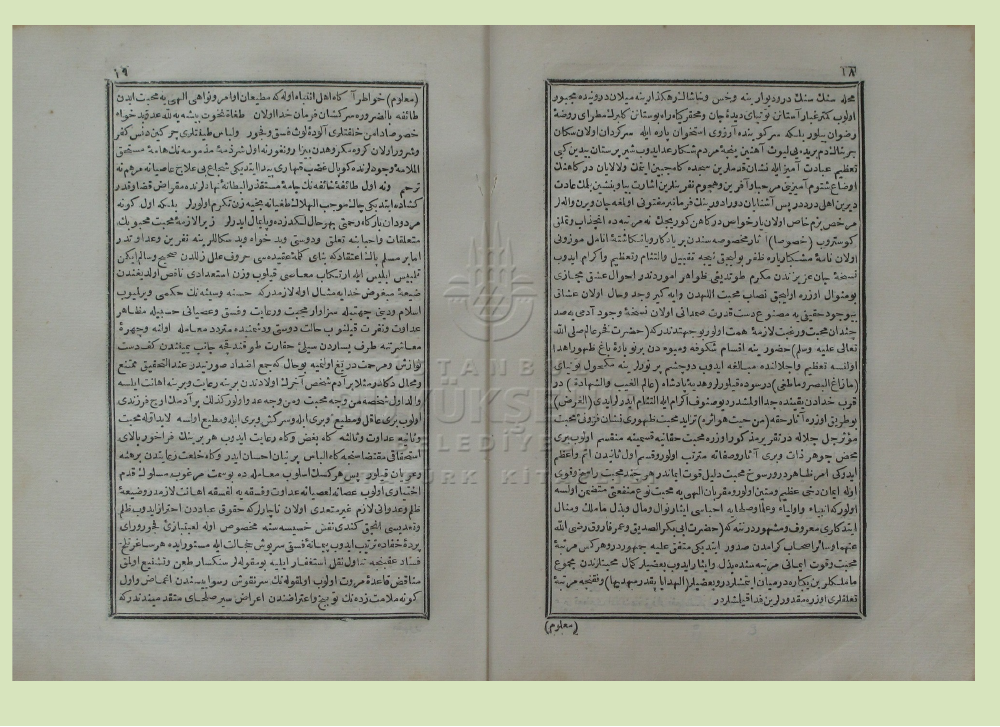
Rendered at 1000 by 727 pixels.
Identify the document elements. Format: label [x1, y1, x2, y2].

text_box [12, 25, 975, 681]
